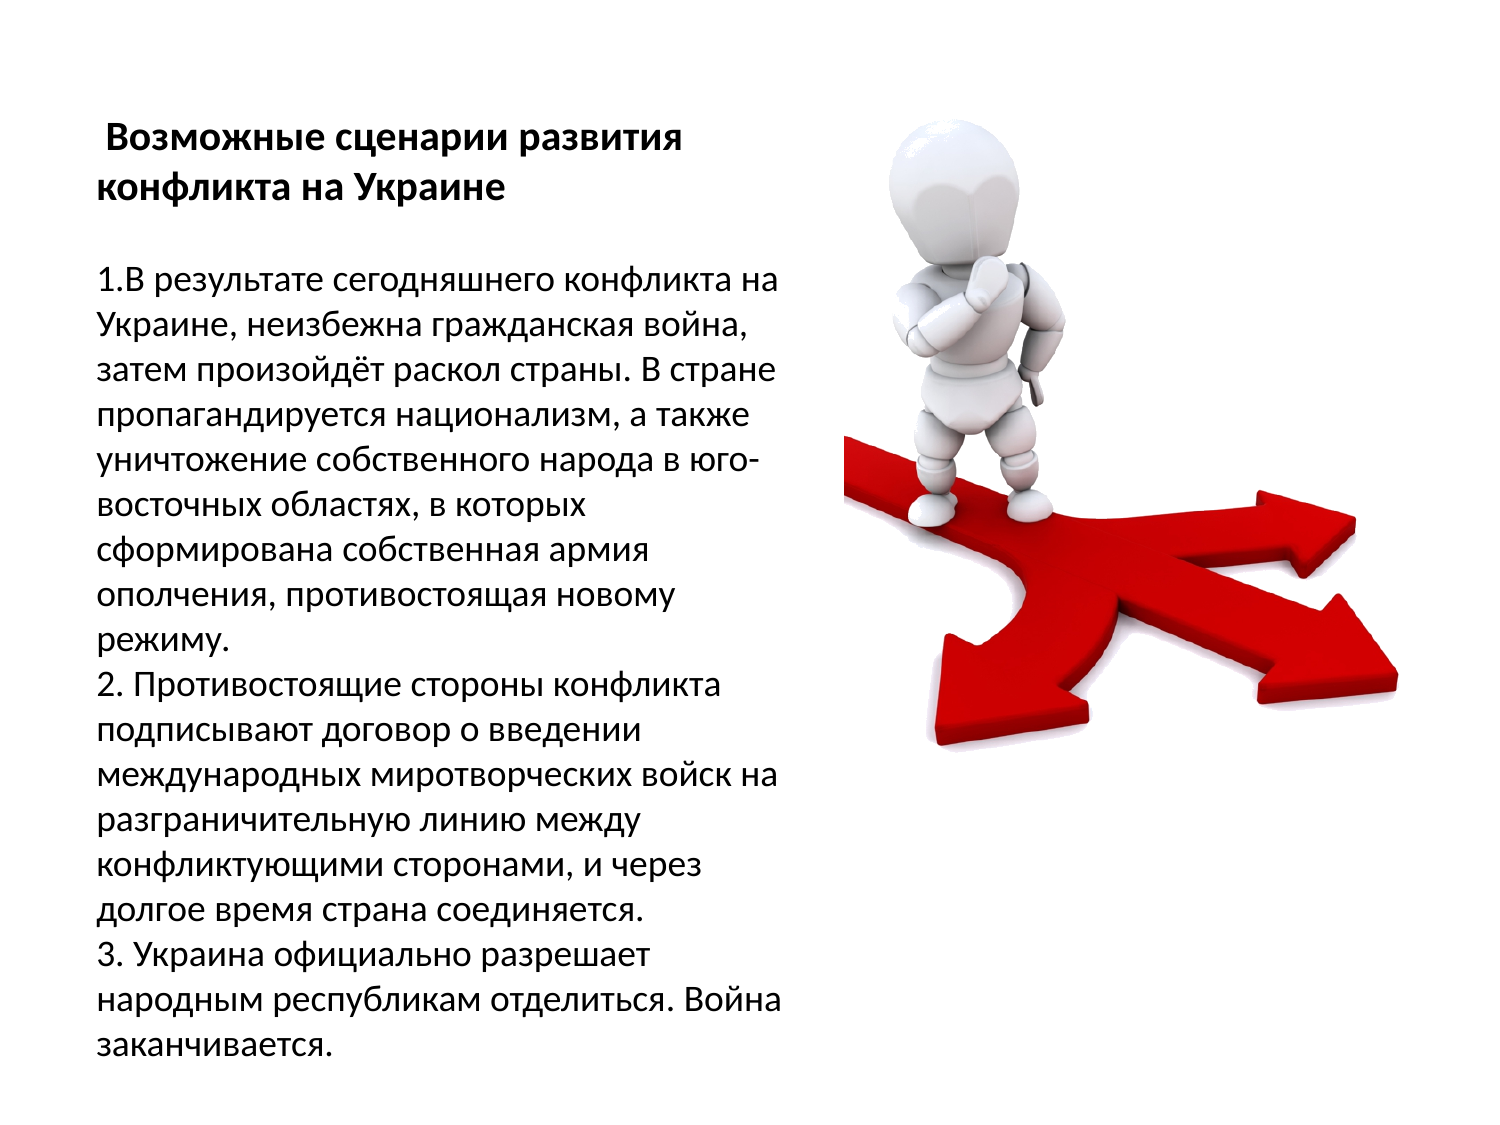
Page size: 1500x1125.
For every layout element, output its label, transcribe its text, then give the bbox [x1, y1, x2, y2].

picture [844, 109, 1438, 822]
text_box Возможные сценарии развития конфликта на Украине 1.В результате сегодняшнего конфликта на Украине, неизбежна гражданская война, затем произойдёт раскол страны. В стране пропагандируется национализм, а также уничтожение собственного народа в юго-восточных областях, в которых сформирована собственная армия ополчения, противостоящая новому режиму. 2. Противостоящие стороны конфликта подписывают договор о введении международных миротворческих войск на разграничительную линию между конфликтующими сторонами, и через долгое время страна соединяется. 3. Украина официально разрешает народным республикам отделиться. Война заканчивается. [81, 101, 833, 1072]
